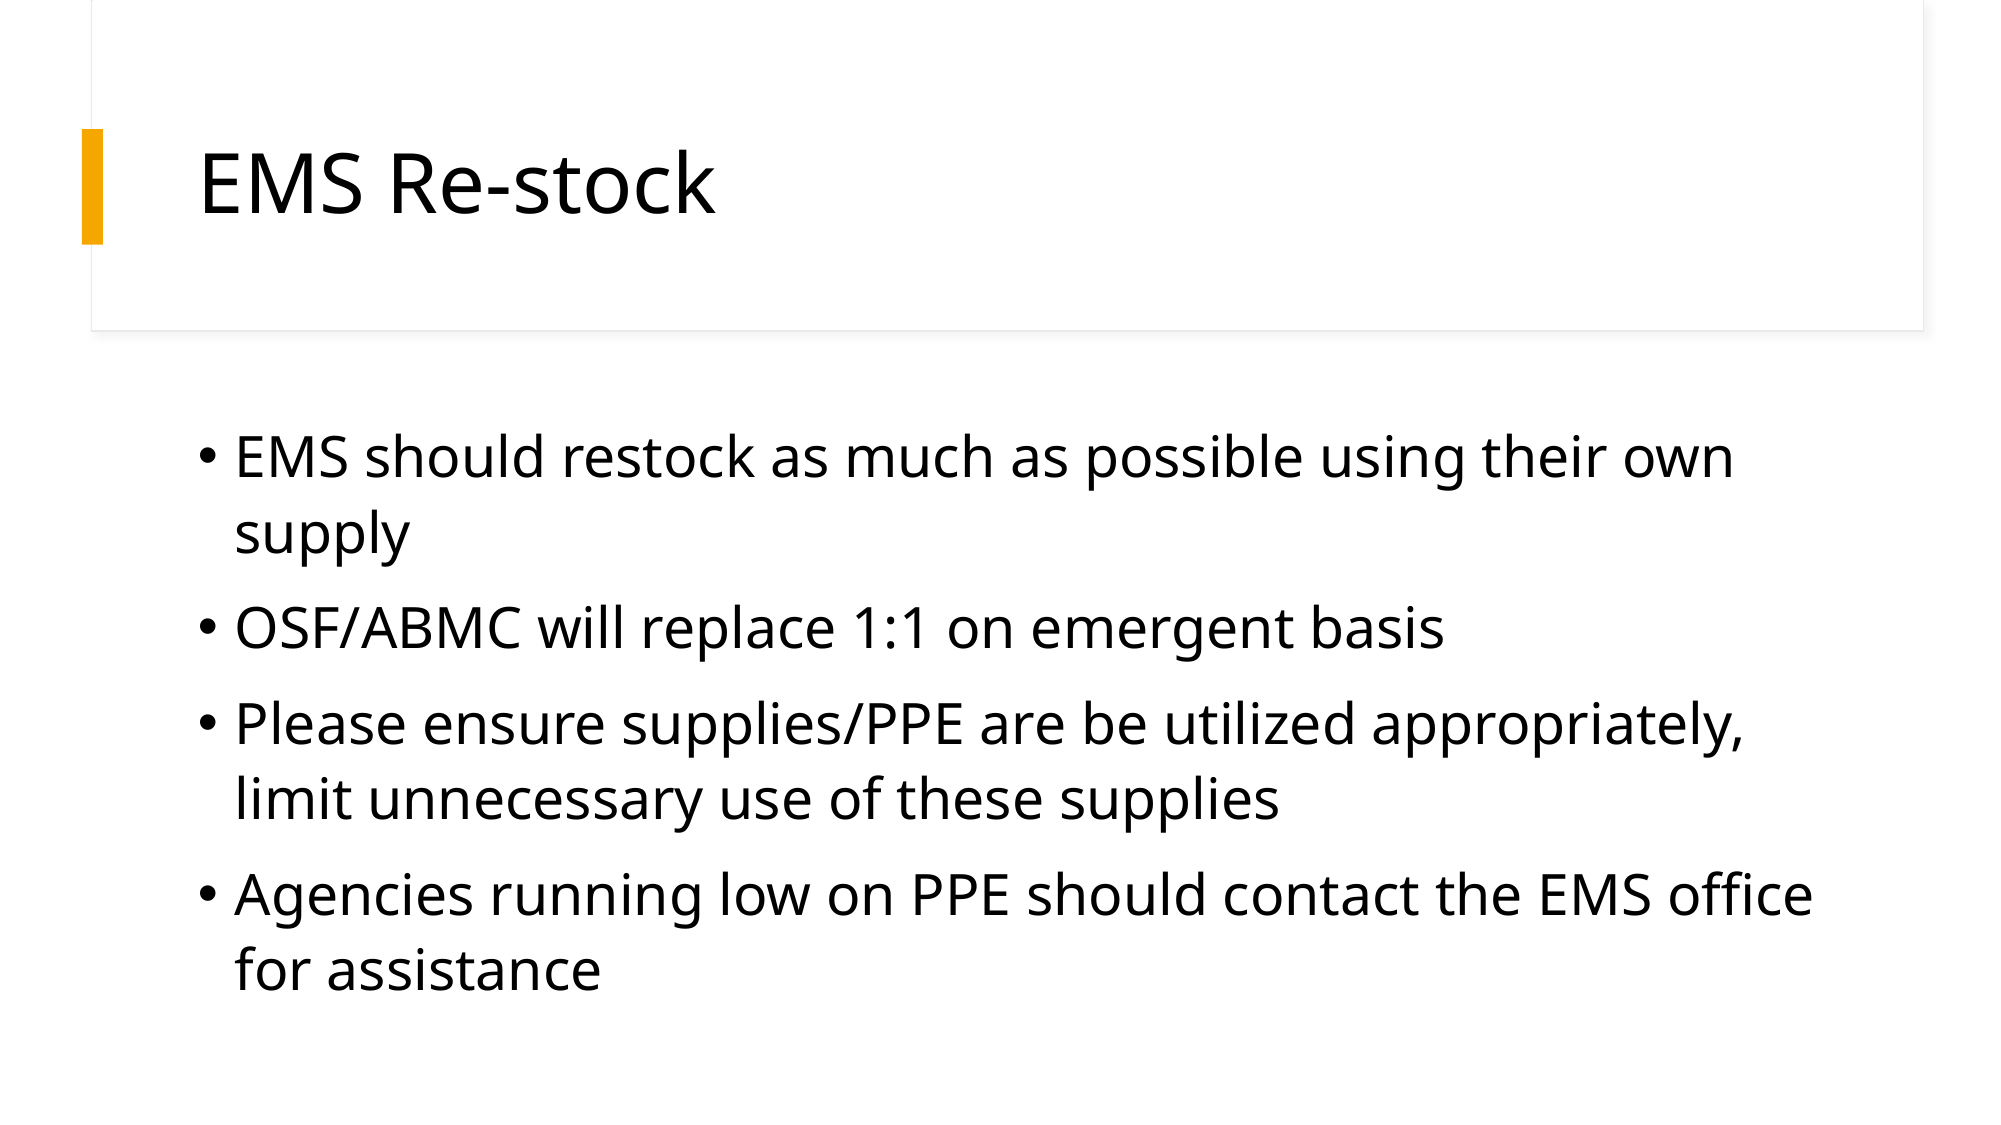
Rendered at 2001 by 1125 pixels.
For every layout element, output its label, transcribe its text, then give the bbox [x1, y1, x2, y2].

list EMS should restock as much as possible using their own supply OSF/ABMC will replace 1:1 on emergent basis Please ensure supplies/PPE are be utilized appropriately, limit unnecessary use of these supplies Agencies running low on PPE should contact the EMS office for assistance [183, 406, 1851, 1013]
title EMS Re-stock [183, 90, 1851, 284]
